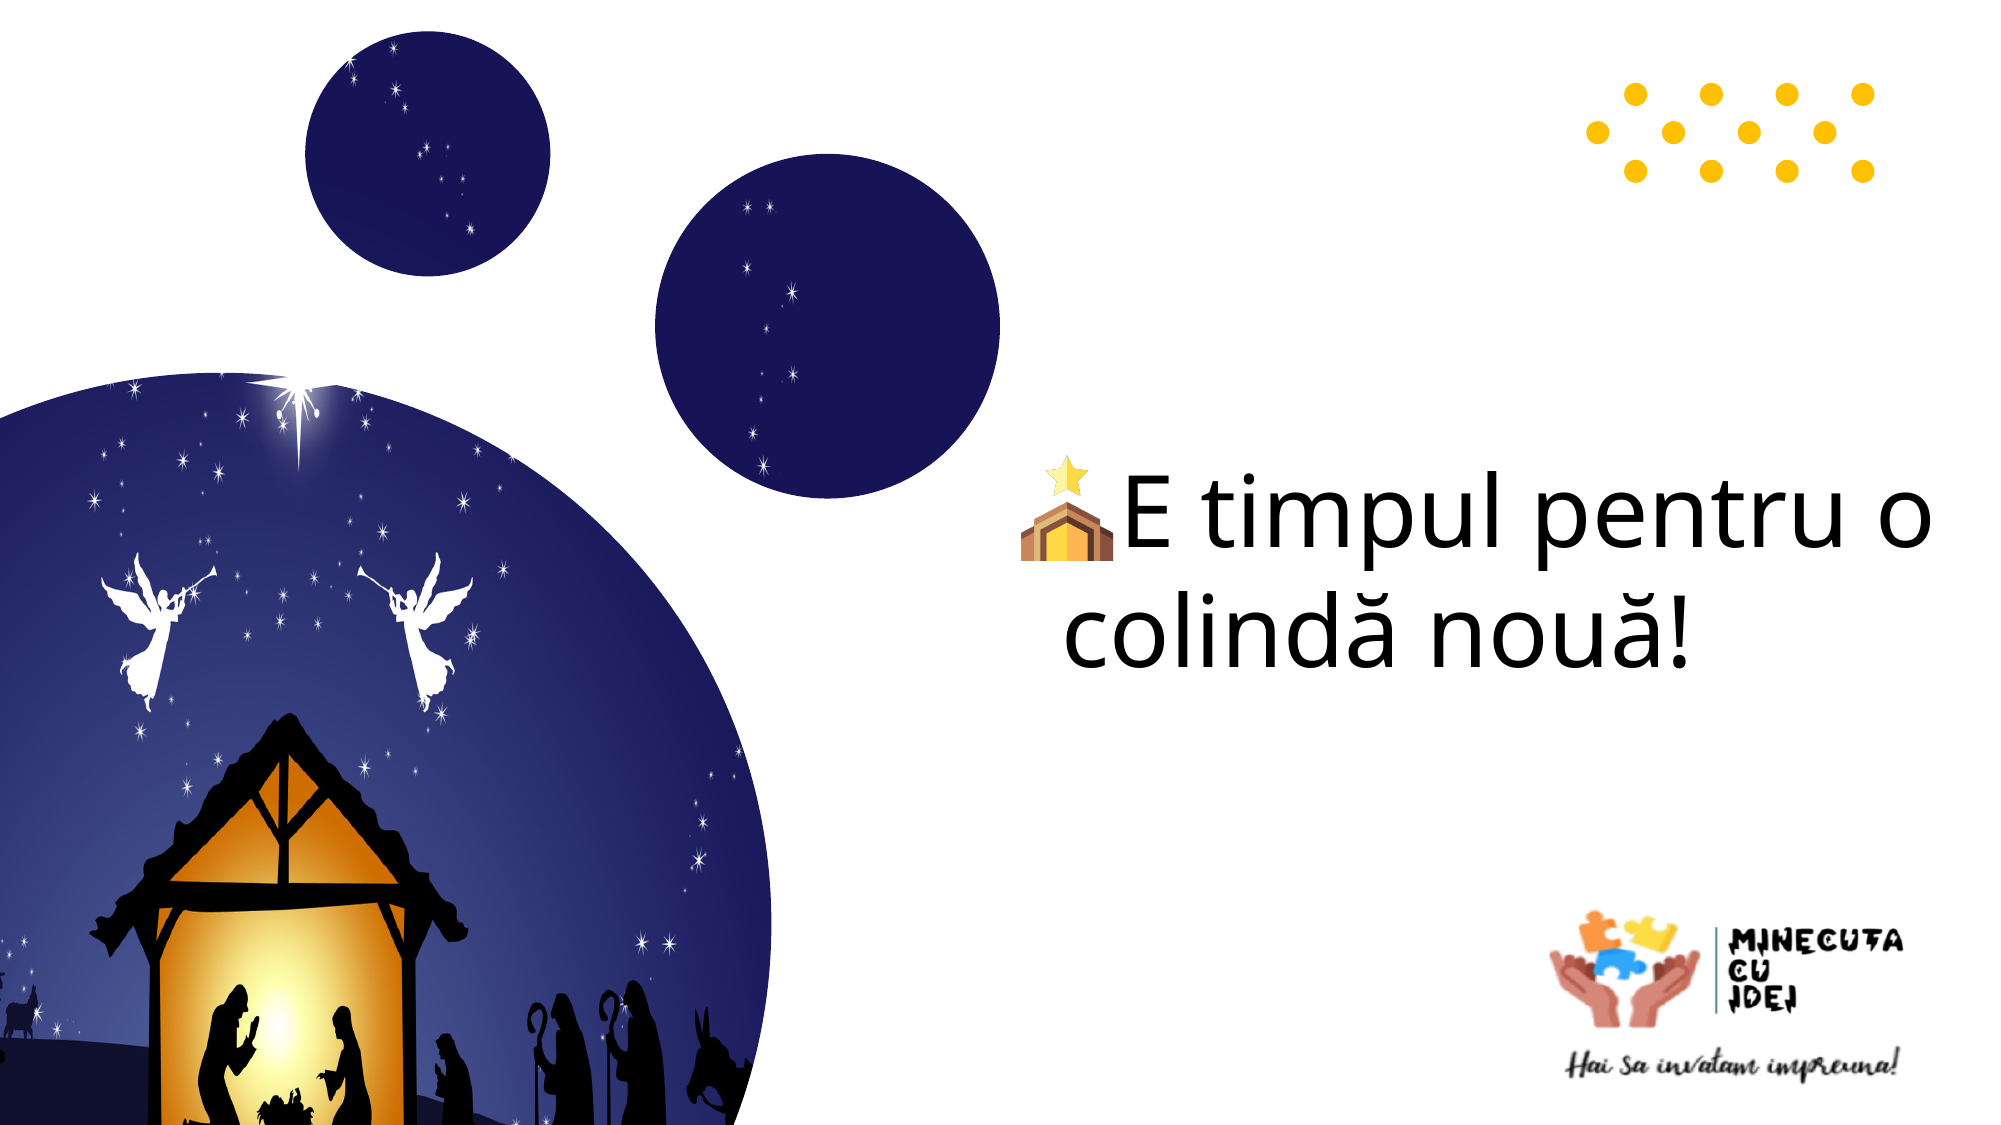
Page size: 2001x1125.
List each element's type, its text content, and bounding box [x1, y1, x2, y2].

text_box [1812, 120, 1838, 146]
picture [1014, 455, 1120, 561]
text_box [1660, 120, 1687, 146]
text_box E timpul pentru o colindă nouă! [1000, 370, 2000, 1055]
text_box [1698, 81, 1724, 108]
picture [0, 31, 1000, 1125]
text_box [1698, 158, 1724, 184]
text_box [1774, 81, 1800, 108]
text_box [1623, 158, 1649, 184]
picture [1534, 883, 1928, 1093]
text_box [1736, 120, 1762, 146]
text_box [1774, 158, 1800, 184]
text_box [1585, 120, 1611, 146]
text_box [1623, 81, 1649, 108]
text_box [1850, 81, 1876, 108]
text_box [1850, 158, 1876, 184]
